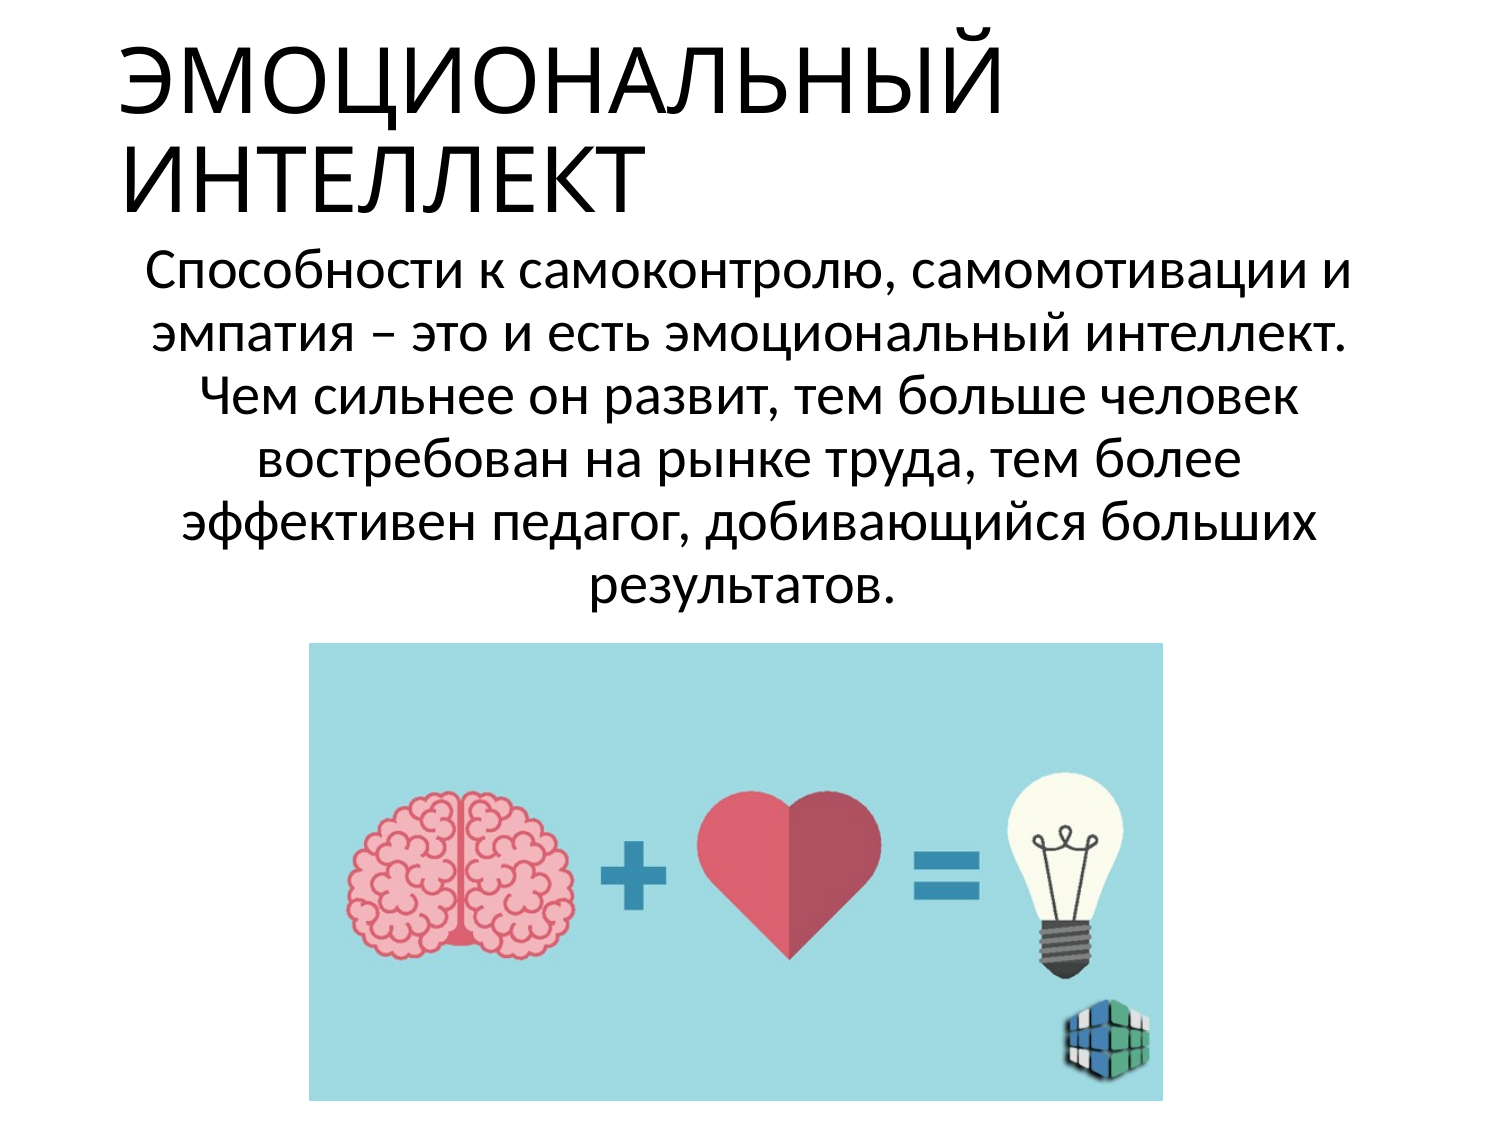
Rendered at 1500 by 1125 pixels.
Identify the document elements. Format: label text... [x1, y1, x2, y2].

title ЭМОЦИОНАЛЬНЫЙ ИНТЕЛЛЕКТ [103, 24, 1397, 231]
picture [309, 643, 1163, 1101]
list Способности к самоконтролю, самомотивации и эмпатия – это и есть эмоциональный интеллект. Чем сильнее он развит, тем больше человек востребован на рынке труда, тем более эффективен педагог, добивающийся больших результатов. [103, 231, 1397, 1014]
